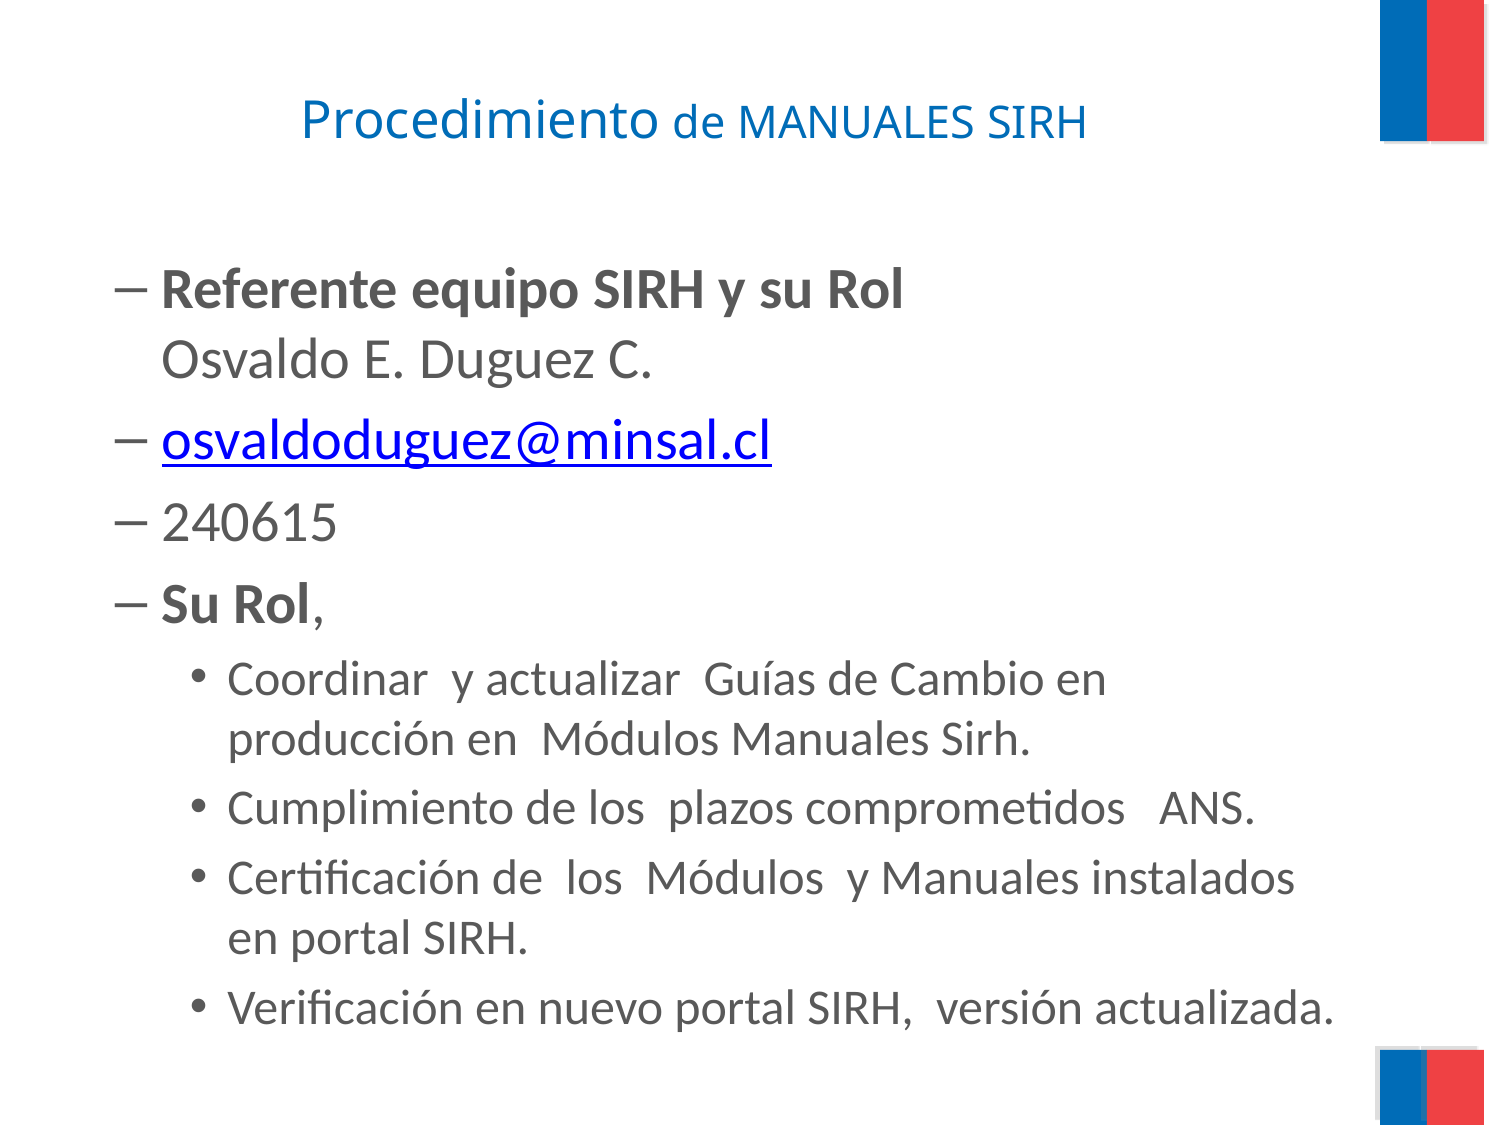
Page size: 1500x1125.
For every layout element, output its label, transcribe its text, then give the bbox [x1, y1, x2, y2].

title Procedimiento de MANUALES SIRH [24, 24, 1365, 213]
list Referente equipo SIRH y su Rol Osvaldo E. Duguez C. osvaldoduguez@minsal.cl 240615 Su Rol, Coordinar y actualizar Guías de Cambio en producción en Módulos Manuales Sirh. Cumplimiento de los plazos comprometidos ANS. Certificación de los Módulos y Manuales instalados en portal SIRH. Verificación en nuevo portal SIRH, versión actualizada. [24, 242, 1367, 1095]
